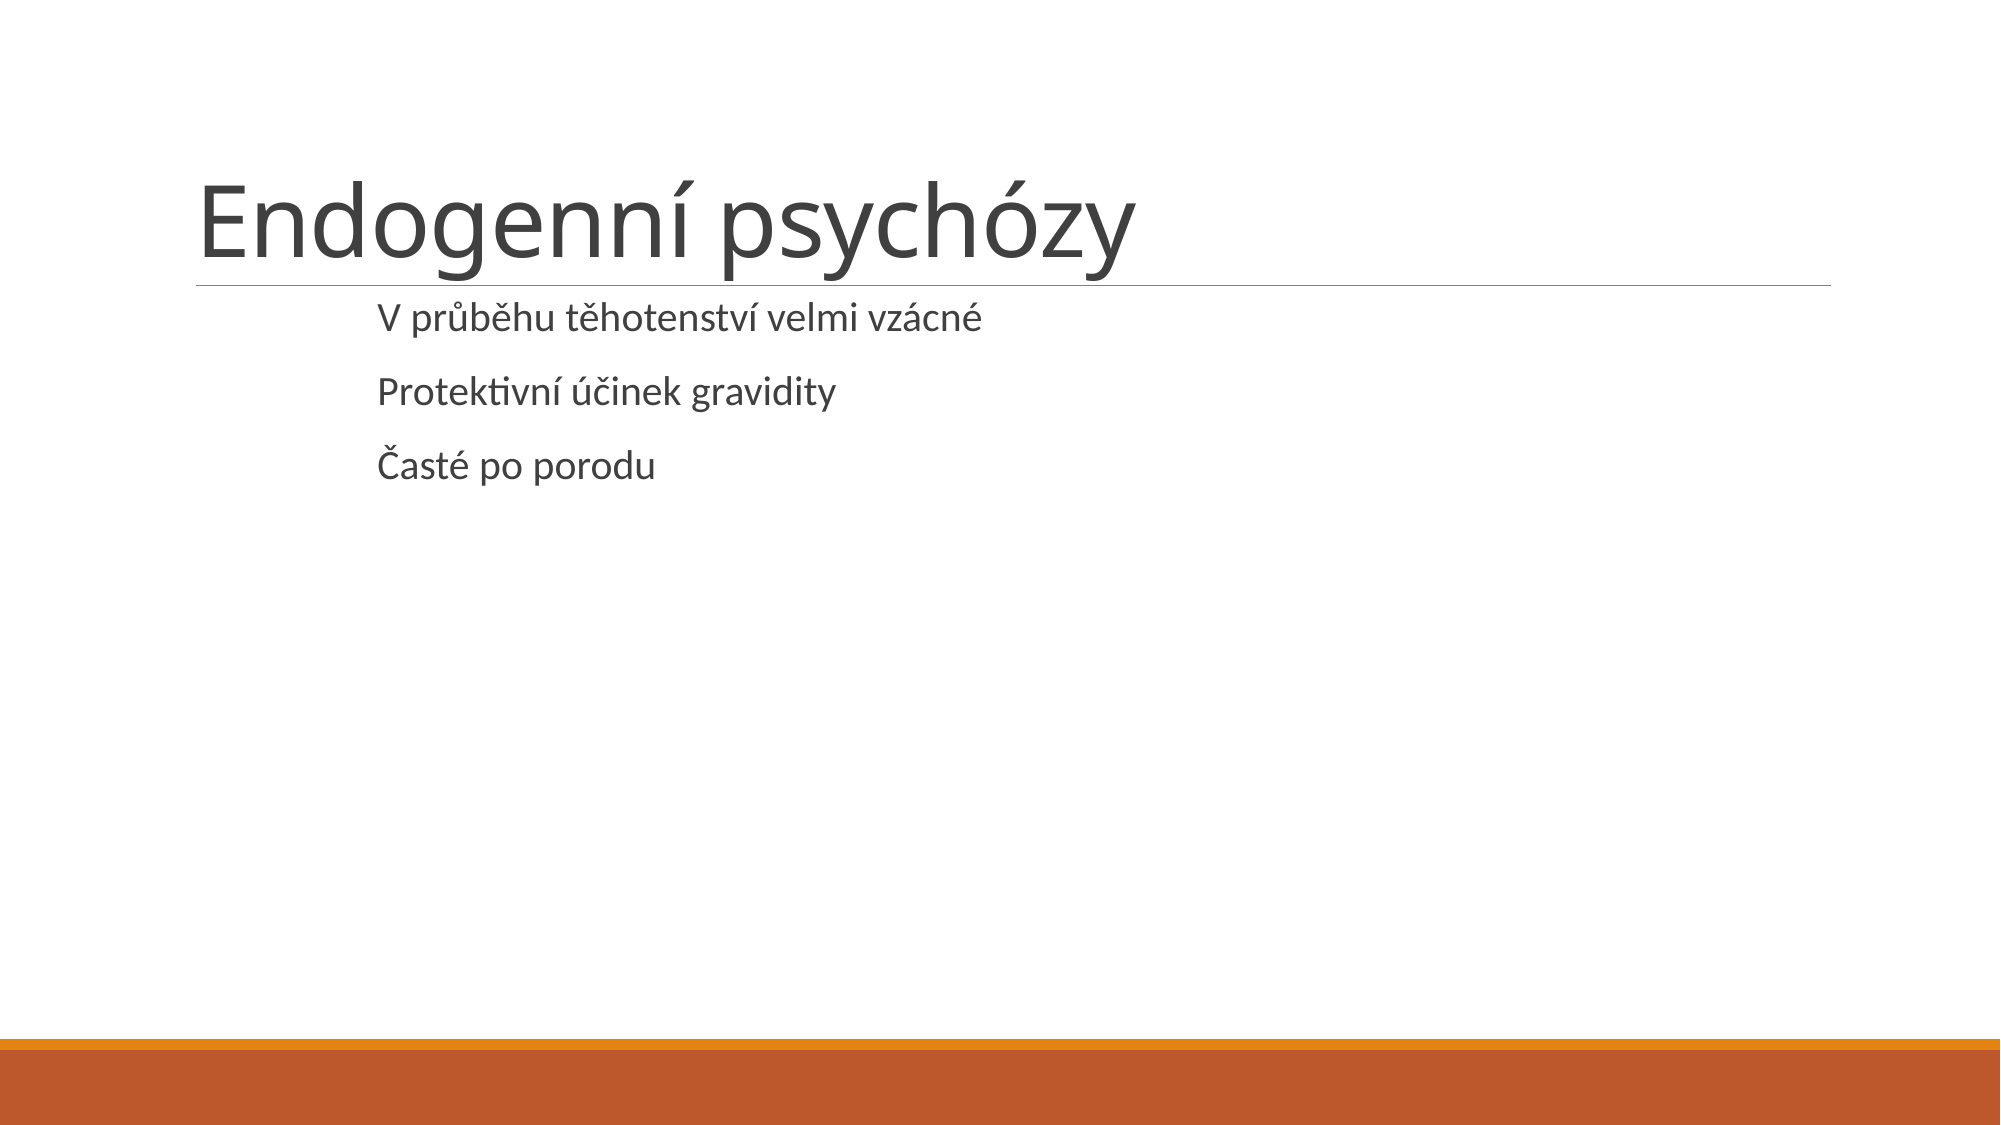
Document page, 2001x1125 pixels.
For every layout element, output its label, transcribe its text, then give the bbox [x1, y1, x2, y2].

list V průběhu těhotenství velmi vzácné Protektivní účinek gravidity Časté po porodu [362, 287, 1567, 975]
title Endogenní psychózy [180, 47, 1830, 285]
